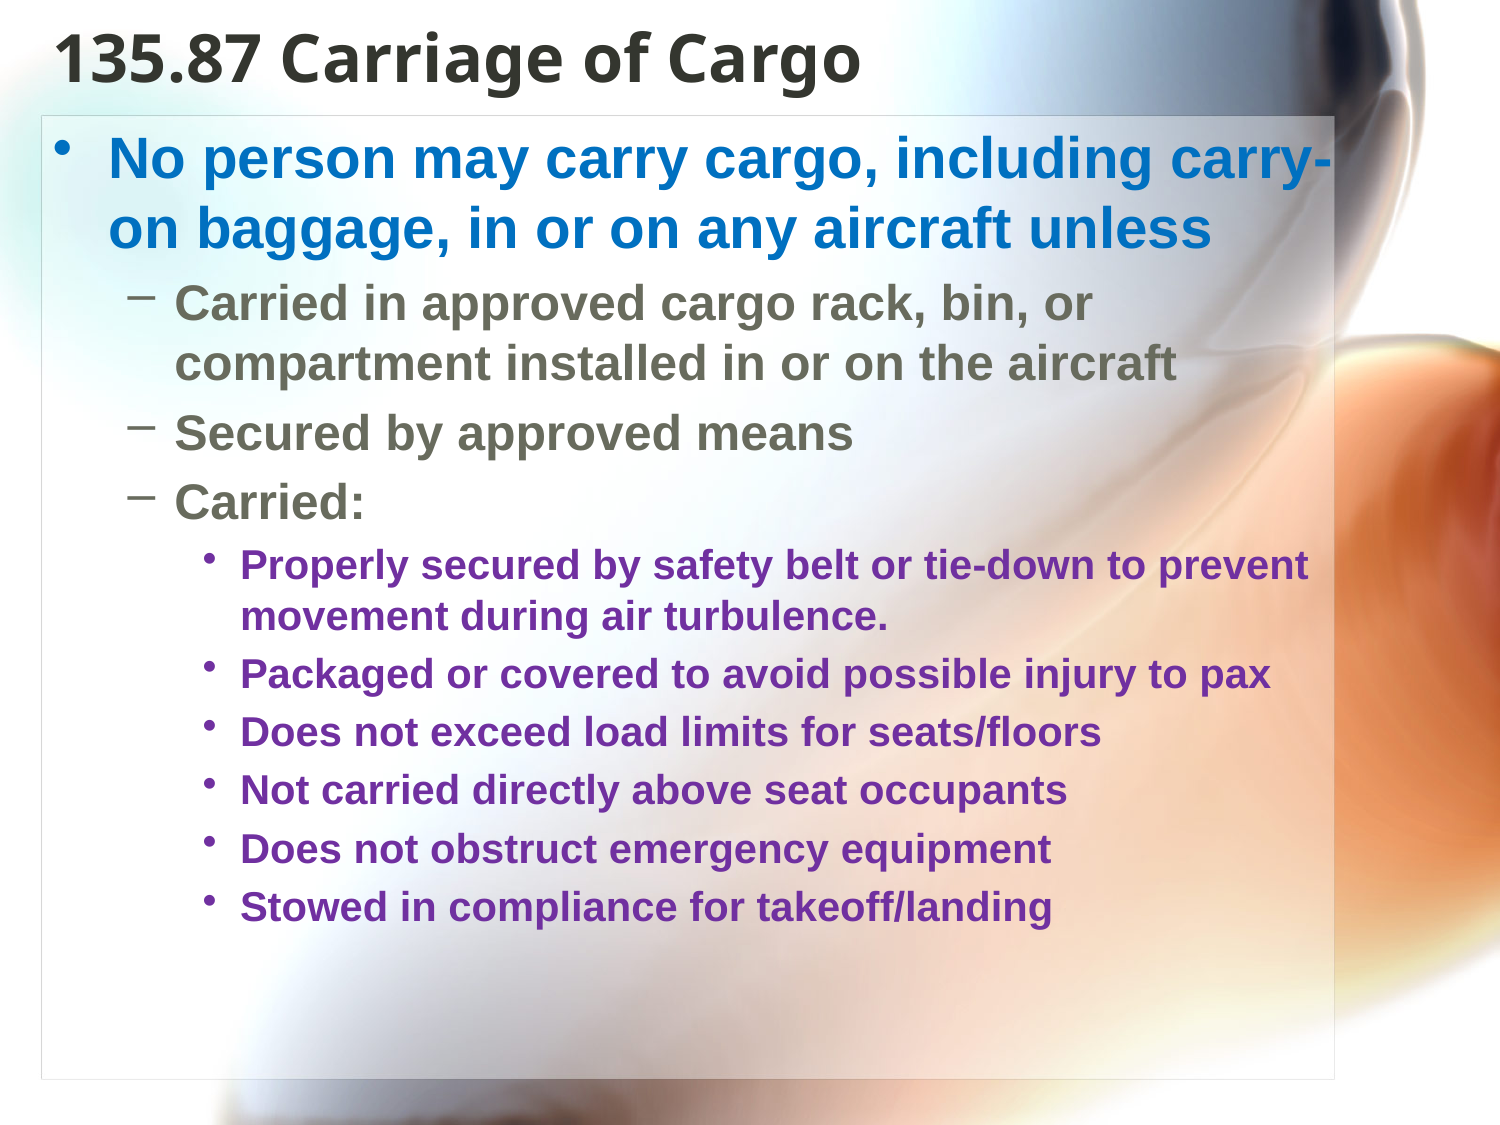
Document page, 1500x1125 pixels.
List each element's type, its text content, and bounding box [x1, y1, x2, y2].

title 135.87 Carriage of Cargo [37, 0, 1325, 112]
picture [0, 0, 1500, 1125]
list No person may carry cargo, including carry-on baggage, in or on any aircraft unless Carried in approved cargo rack, bin, or compartment installed in or on the aircraft Secured by approved means Carried: Properly secured by safety belt or tie-down to prevent movement during air turbulence. Packaged or covered to avoid possible injury to pax Does not exceed load limits for seats/floors Not carried directly above seat occupants Does not obstruct emergency equipment Stowed in compliance for takeoff/landing [37, 112, 1363, 1075]
